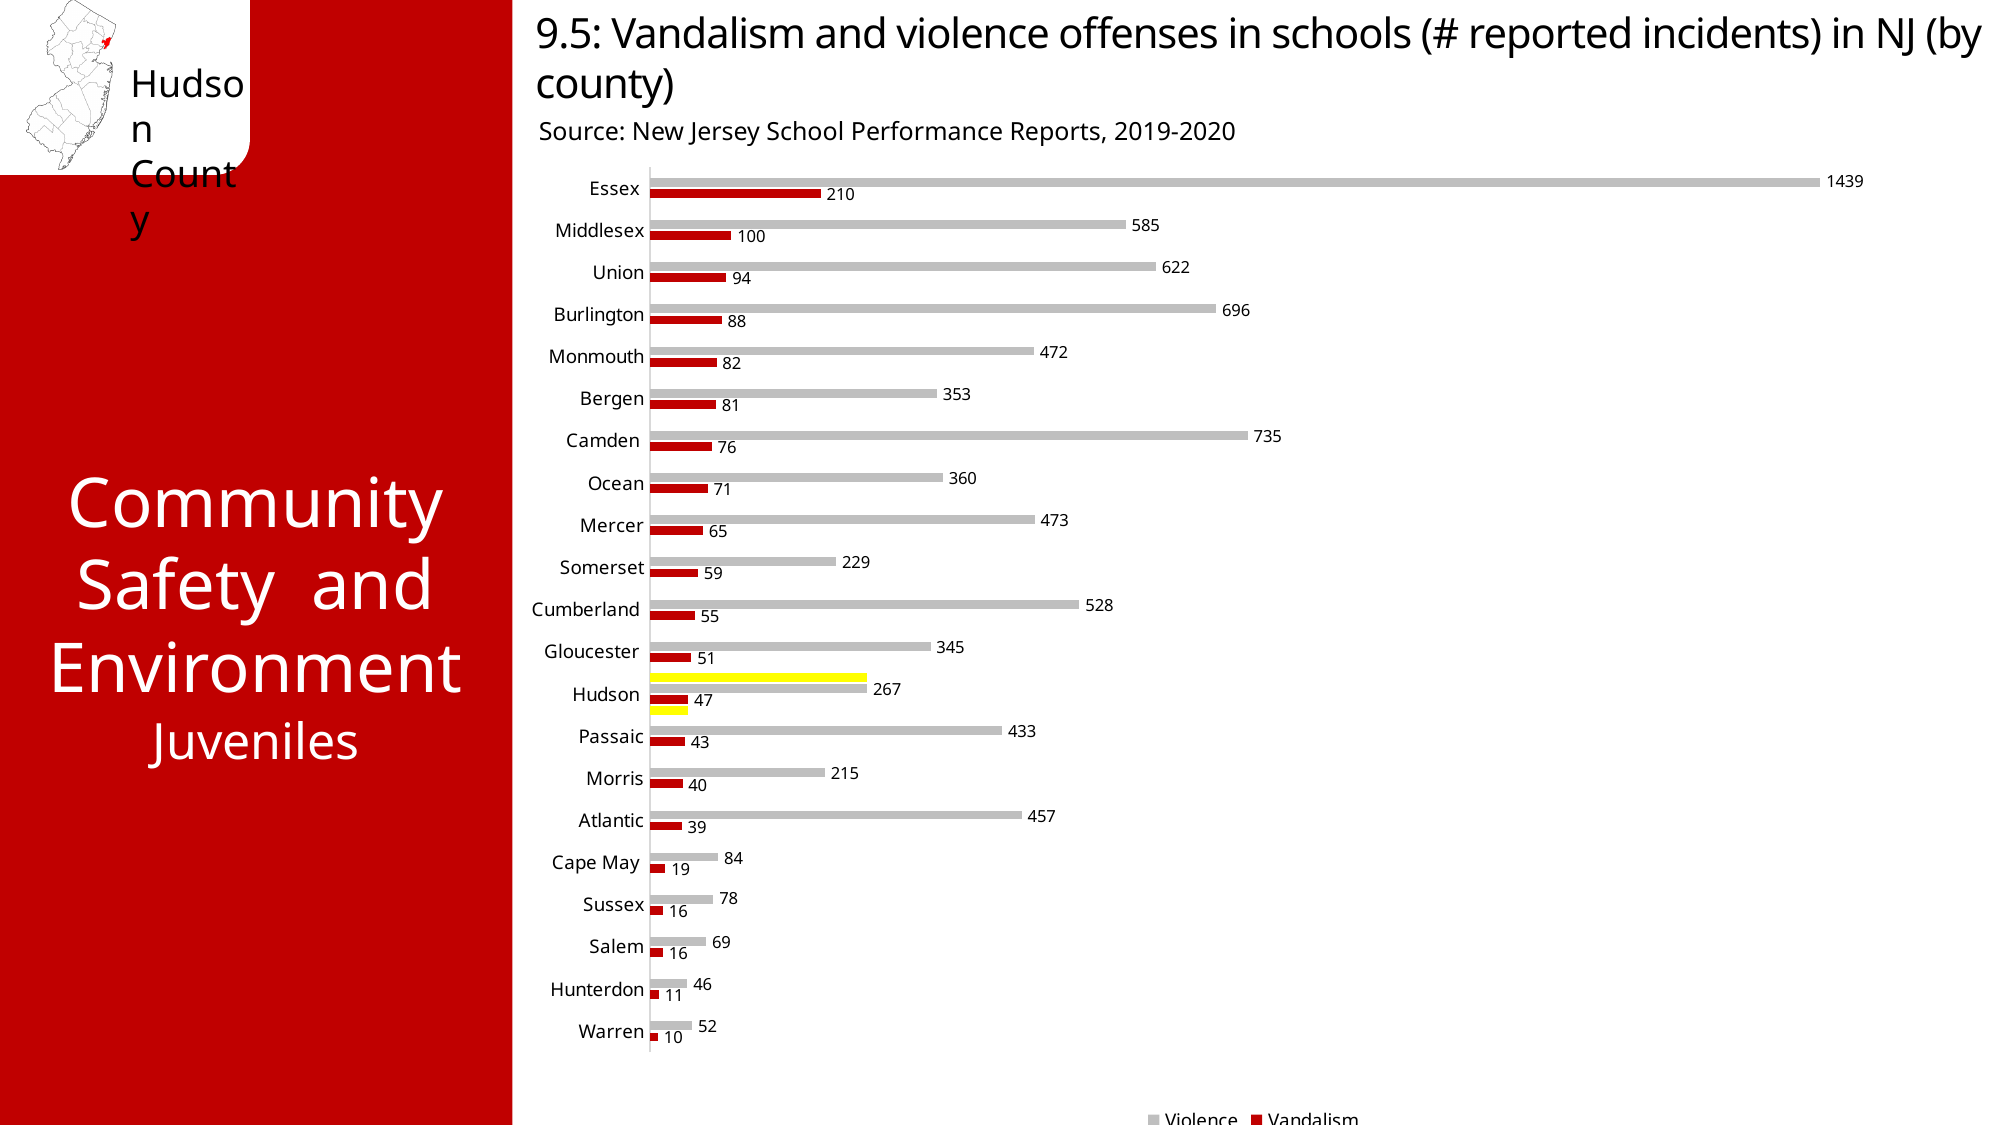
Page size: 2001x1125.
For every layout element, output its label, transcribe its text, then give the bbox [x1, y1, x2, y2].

text_box 9.5: Vandalism and violence offenses in schools (# reported incidents) in NJ (by county) [520, 0, 2000, 115]
text_box Community Safety and Environment [0, 451, 512, 702]
text_box Juveniles [0, 702, 513, 778]
picture [26, 0, 116, 170]
chart [519, 165, 1988, 1125]
text_box Source: New Jersey School Performance Reports, 2019-2020 [524, 108, 1903, 153]
